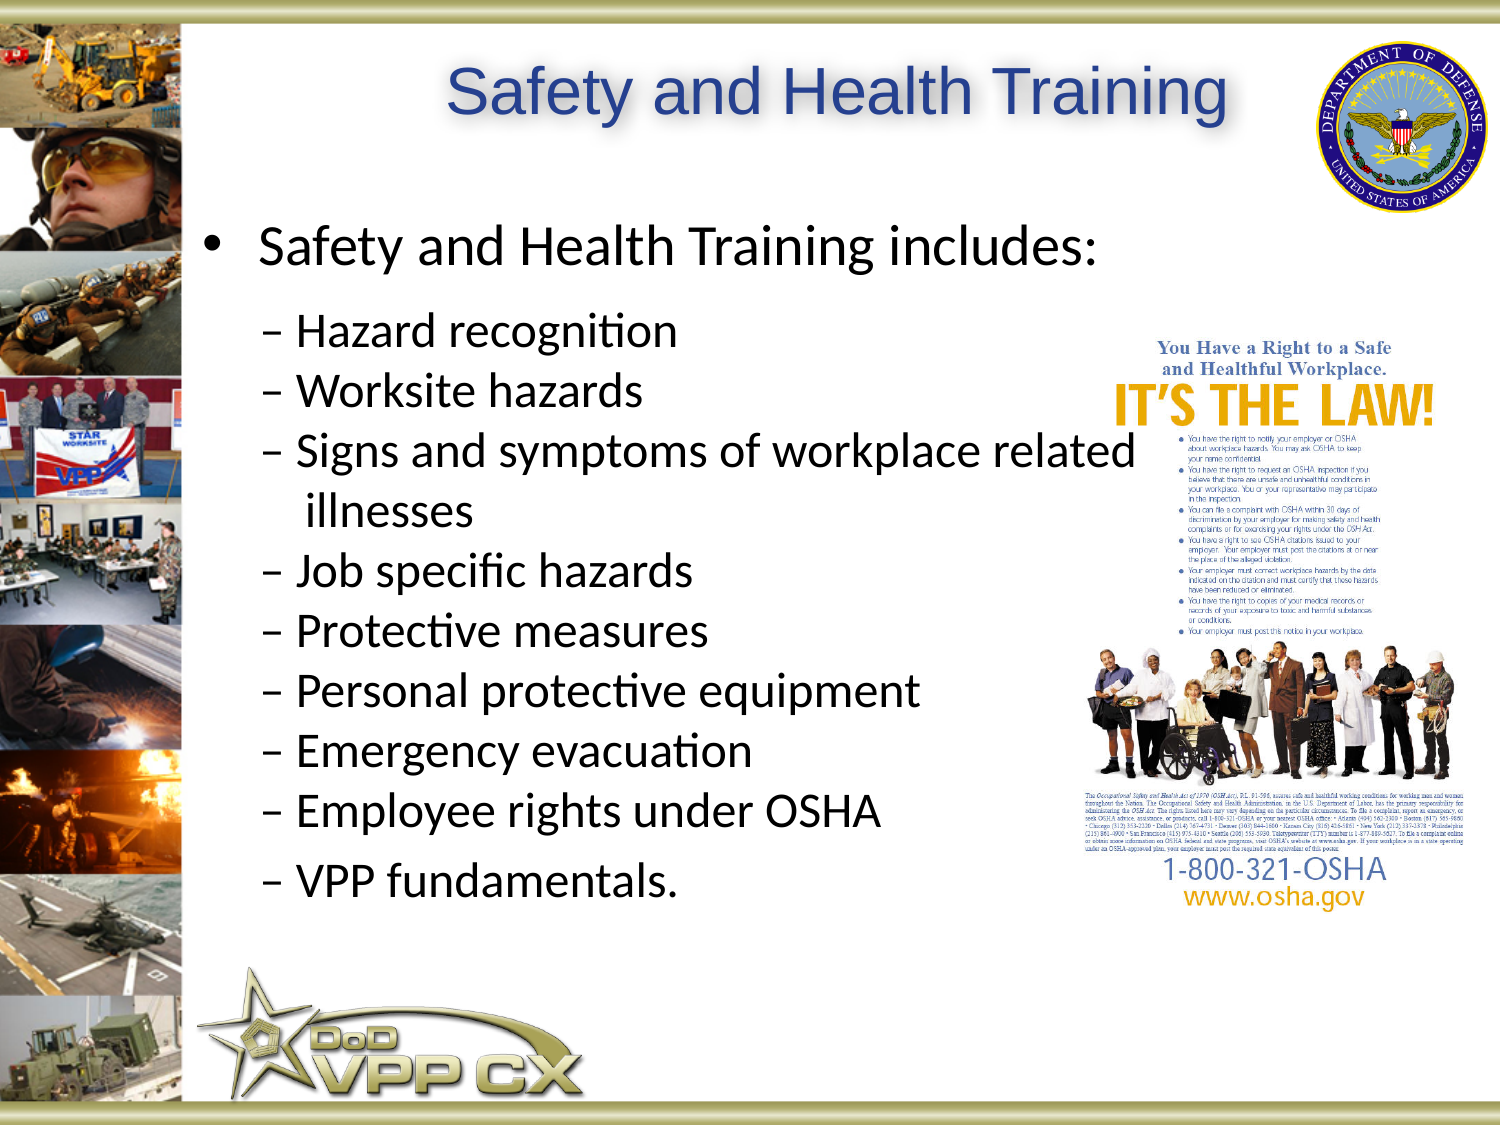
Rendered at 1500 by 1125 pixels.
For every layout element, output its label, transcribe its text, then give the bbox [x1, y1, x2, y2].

title Safety and Health Training [237, 37, 1438, 138]
picture [0, 0, 1500, 1125]
list Safety and Health Training includes: – Hazard recognition – Worksite hazards – Signs and symptoms of workplace related illnesses – Job specific hazards – Protective measures – Personal protective equipment – Emergency evacuation – Employee rights under OSHA – VPP fundamentals. [187, 199, 1238, 992]
